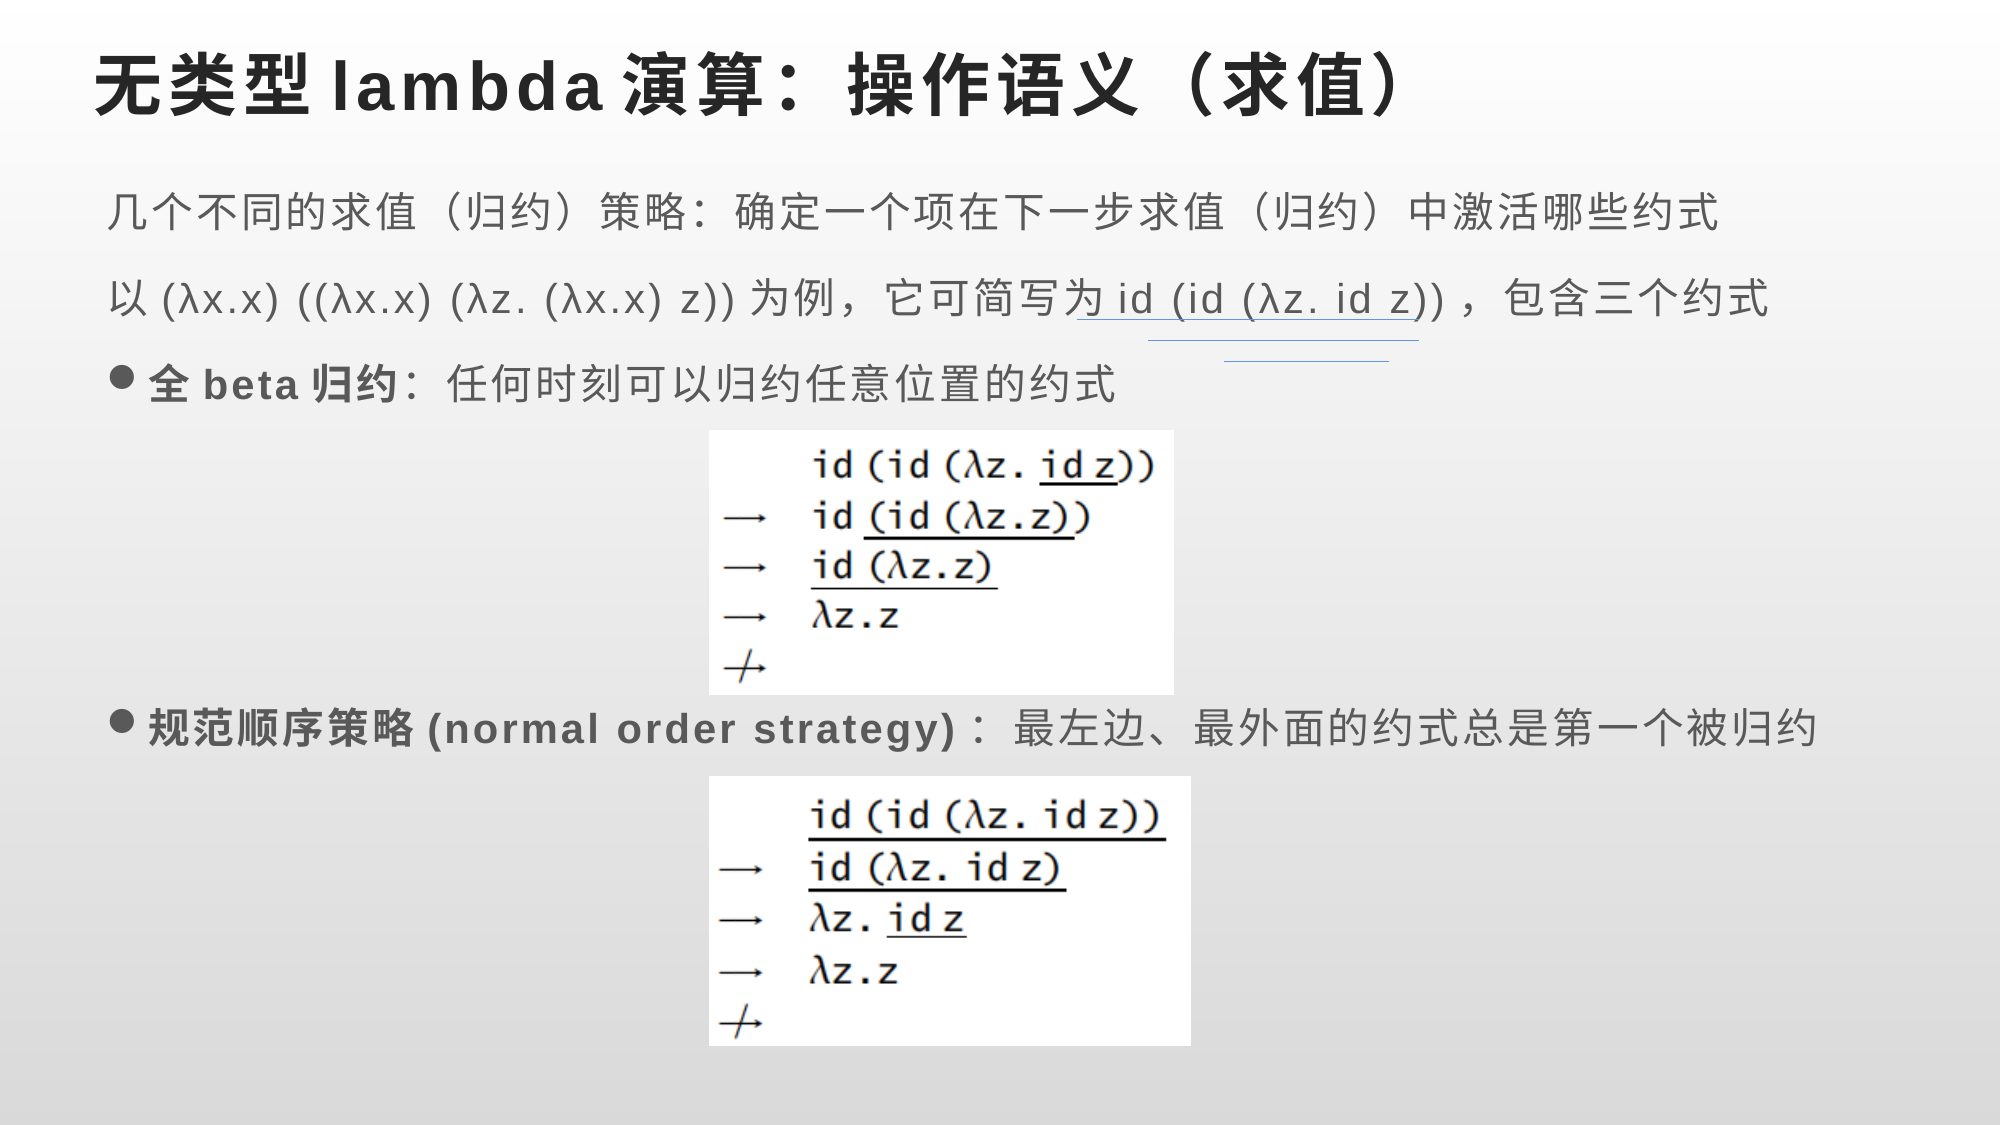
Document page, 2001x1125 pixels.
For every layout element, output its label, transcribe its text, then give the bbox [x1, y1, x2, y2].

title 无类型lambda演算：操作语义（求值） [78, 32, 1804, 133]
picture [709, 430, 1174, 695]
list 几个不同的求值（归约）策略：确定一个项在下一步求值（归约）中激活哪些约式 以(λx.x) ((λx.x) (λz. (λx.x) z))为例，它可简写为id (id (λz. id z))，包含三个约式 全beta归约：任何时刻可以归约任意位置的约式 规范顺序策略(normal order strategy)：最左边、最外面的约式总是第一个被归约 [91, 163, 1922, 1087]
picture [709, 776, 1191, 1046]
